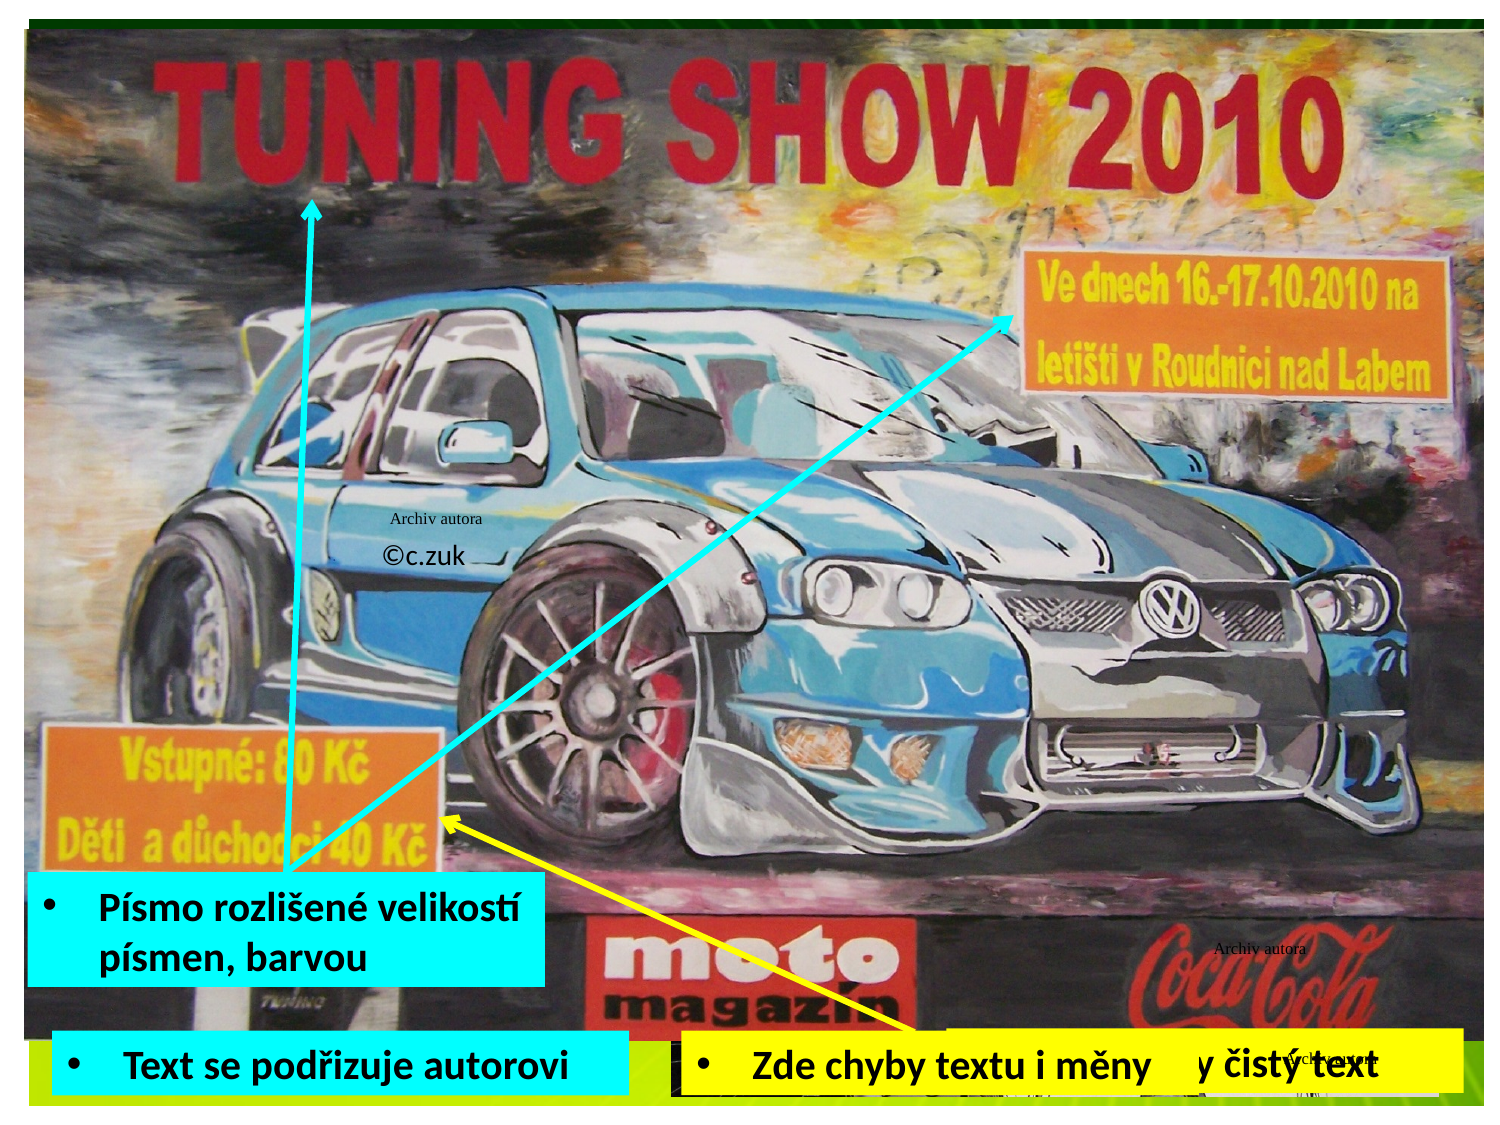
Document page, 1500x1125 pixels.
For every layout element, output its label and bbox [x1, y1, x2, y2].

text_box [285, 314, 1014, 873]
text_box [438, 816, 915, 1033]
text_box [285, 198, 313, 314]
picture [24, 18, 1485, 1107]
